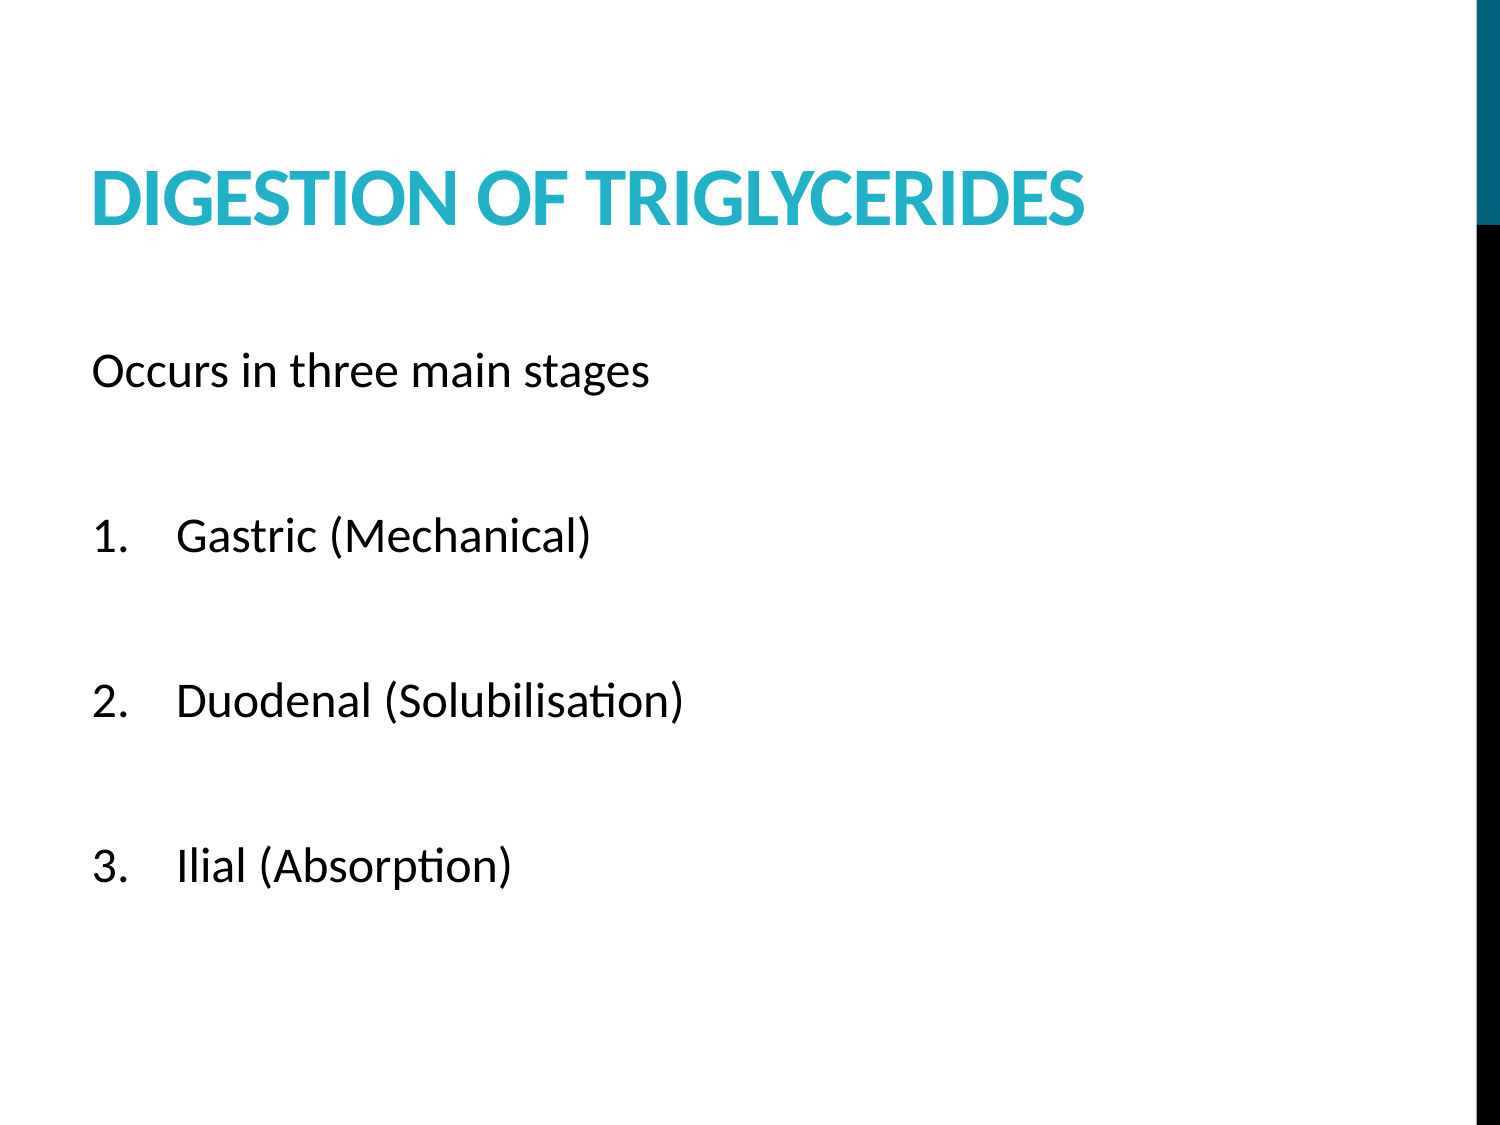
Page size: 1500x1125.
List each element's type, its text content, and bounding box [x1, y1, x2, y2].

title Digestion of triglycerides [75, 25, 1424, 250]
list Occurs in three main stages Gastric (Mechanical) Duodenal (Solubilisation) Ilial (Absorption) [76, 329, 1265, 1125]
